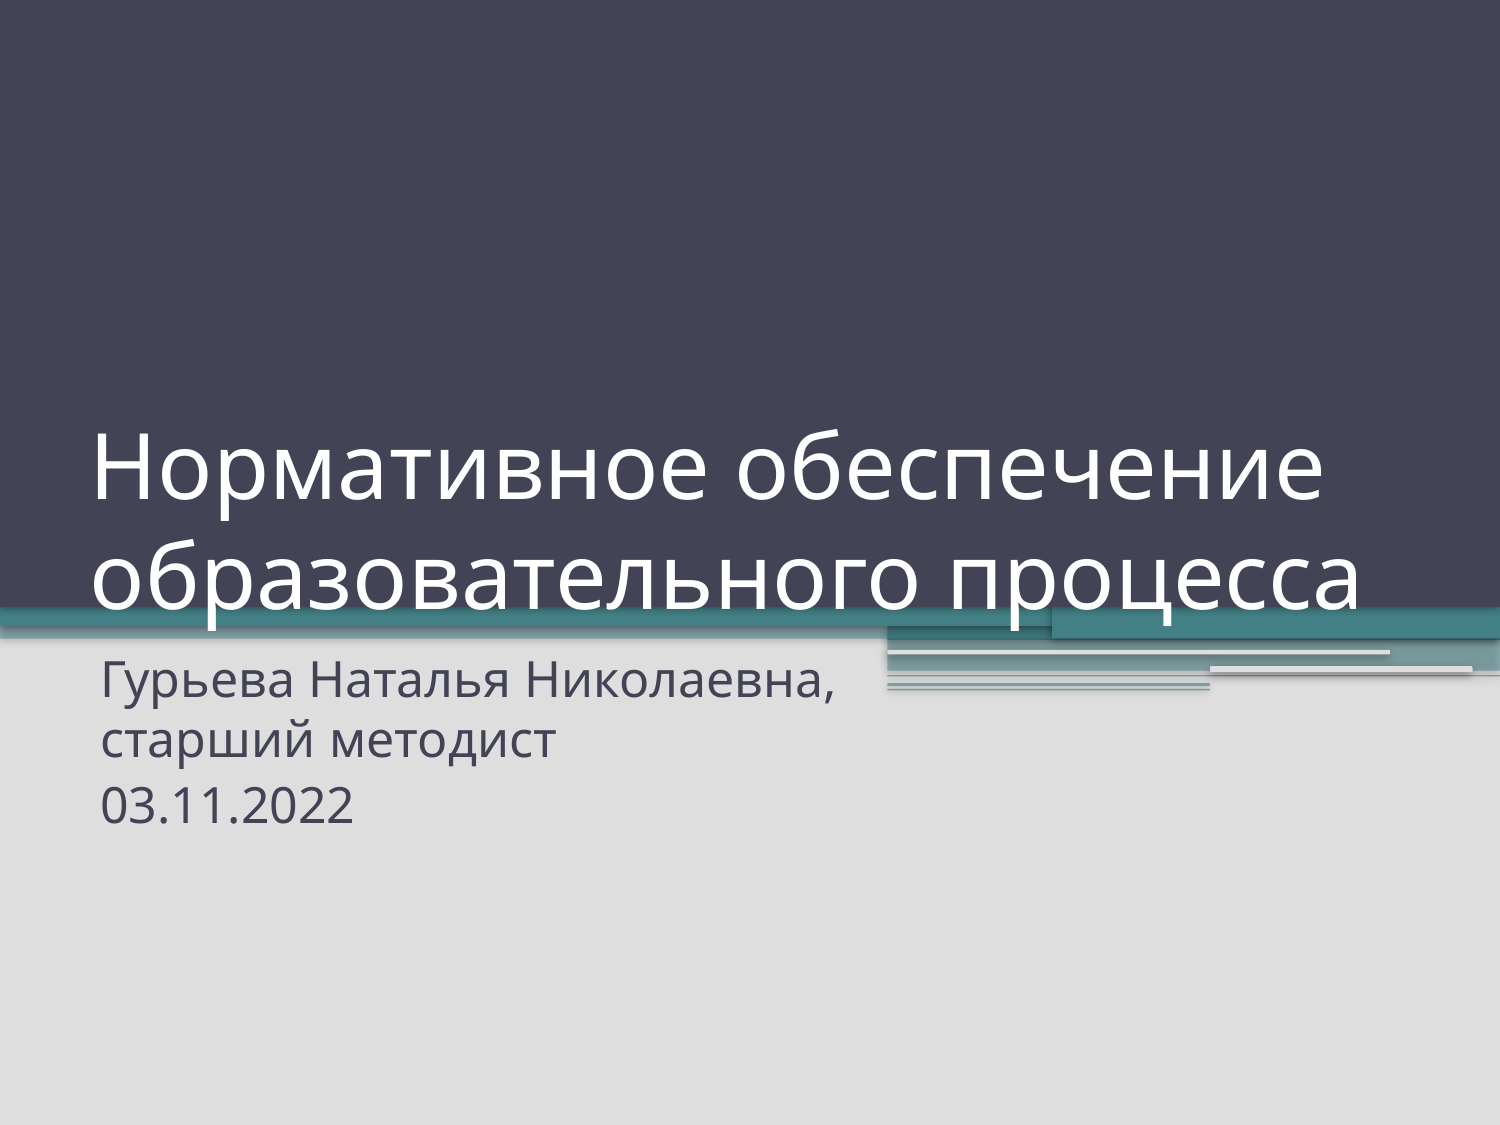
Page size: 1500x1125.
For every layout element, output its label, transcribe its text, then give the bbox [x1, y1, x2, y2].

subtitle Гурьева Наталья Николаевна, старший методист 03.11.2022 [75, 639, 888, 928]
title Нормативное обеспечение образовательного процесса [75, 394, 1463, 636]
